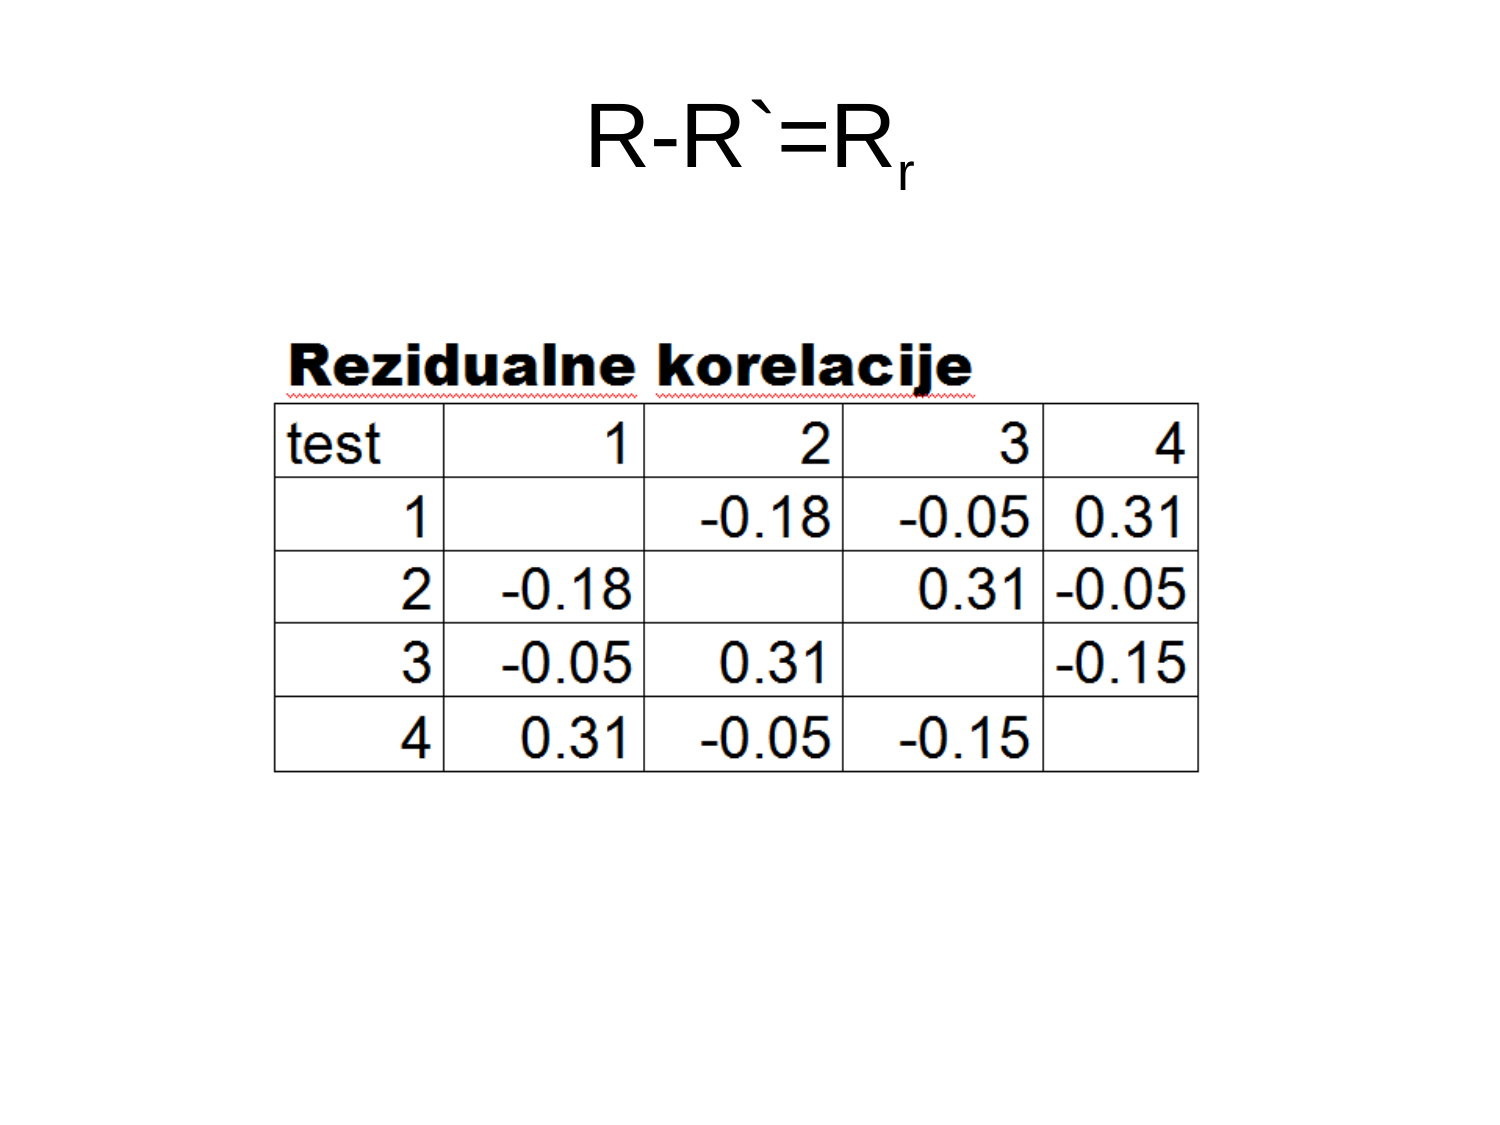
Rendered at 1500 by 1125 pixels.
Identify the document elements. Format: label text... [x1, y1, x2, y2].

title R-R`=Rr [74, 44, 1426, 233]
picture [257, 331, 1243, 794]
